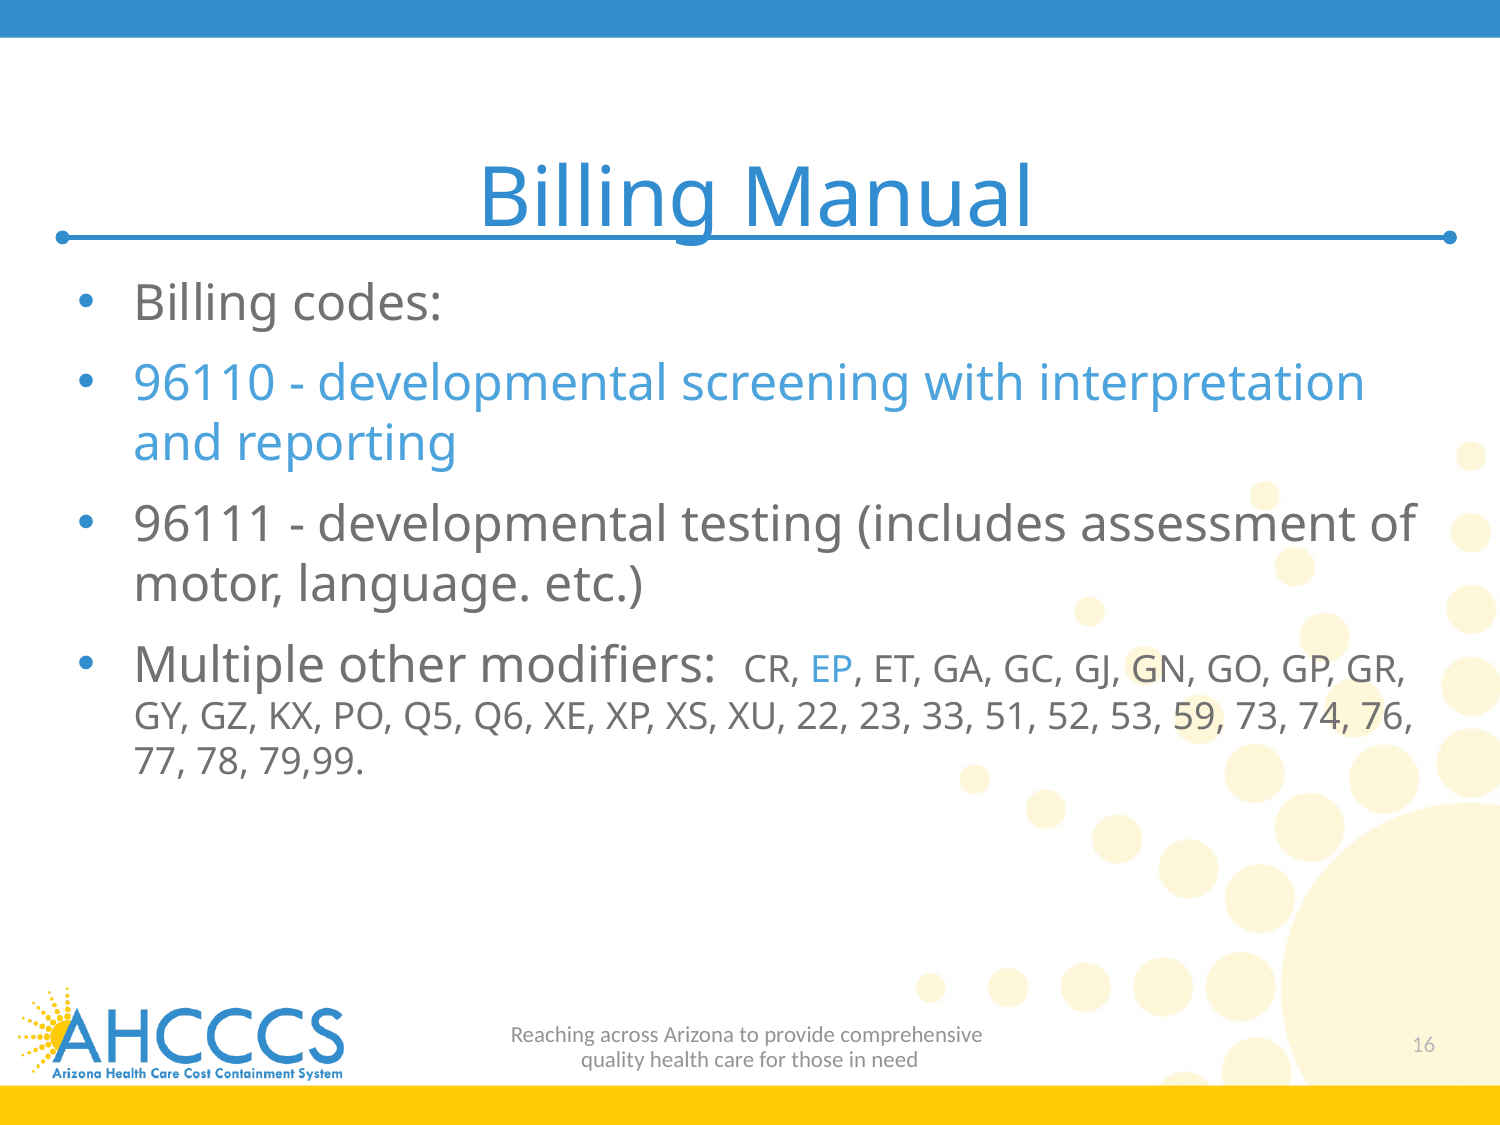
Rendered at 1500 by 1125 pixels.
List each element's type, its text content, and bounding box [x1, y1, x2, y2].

footer Reaching across Arizona to provide comprehensive quality health care for those in need [0, 1016, 1500, 1079]
title Billing Manual [75, 50, 1438, 250]
picture [0, 1079, 1500, 1125]
picture [0, 0, 1500, 1016]
list Billing codes: 96110 - developmental screening with interpretation and reporting 96111 - developmental testing (includes assessment of motor, language. etc.) Multiple other modifiers: CR, EP, ET, GA, GC, GJ, GN, GO, GP, GR, GY, GZ, KX, PO, Q5, Q6, XE, XP, XS, XU, 22, 23, 33, 51, 52, 53, 59, 73, 74, 76, 77, 78, 79,99. [62, 262, 1438, 980]
